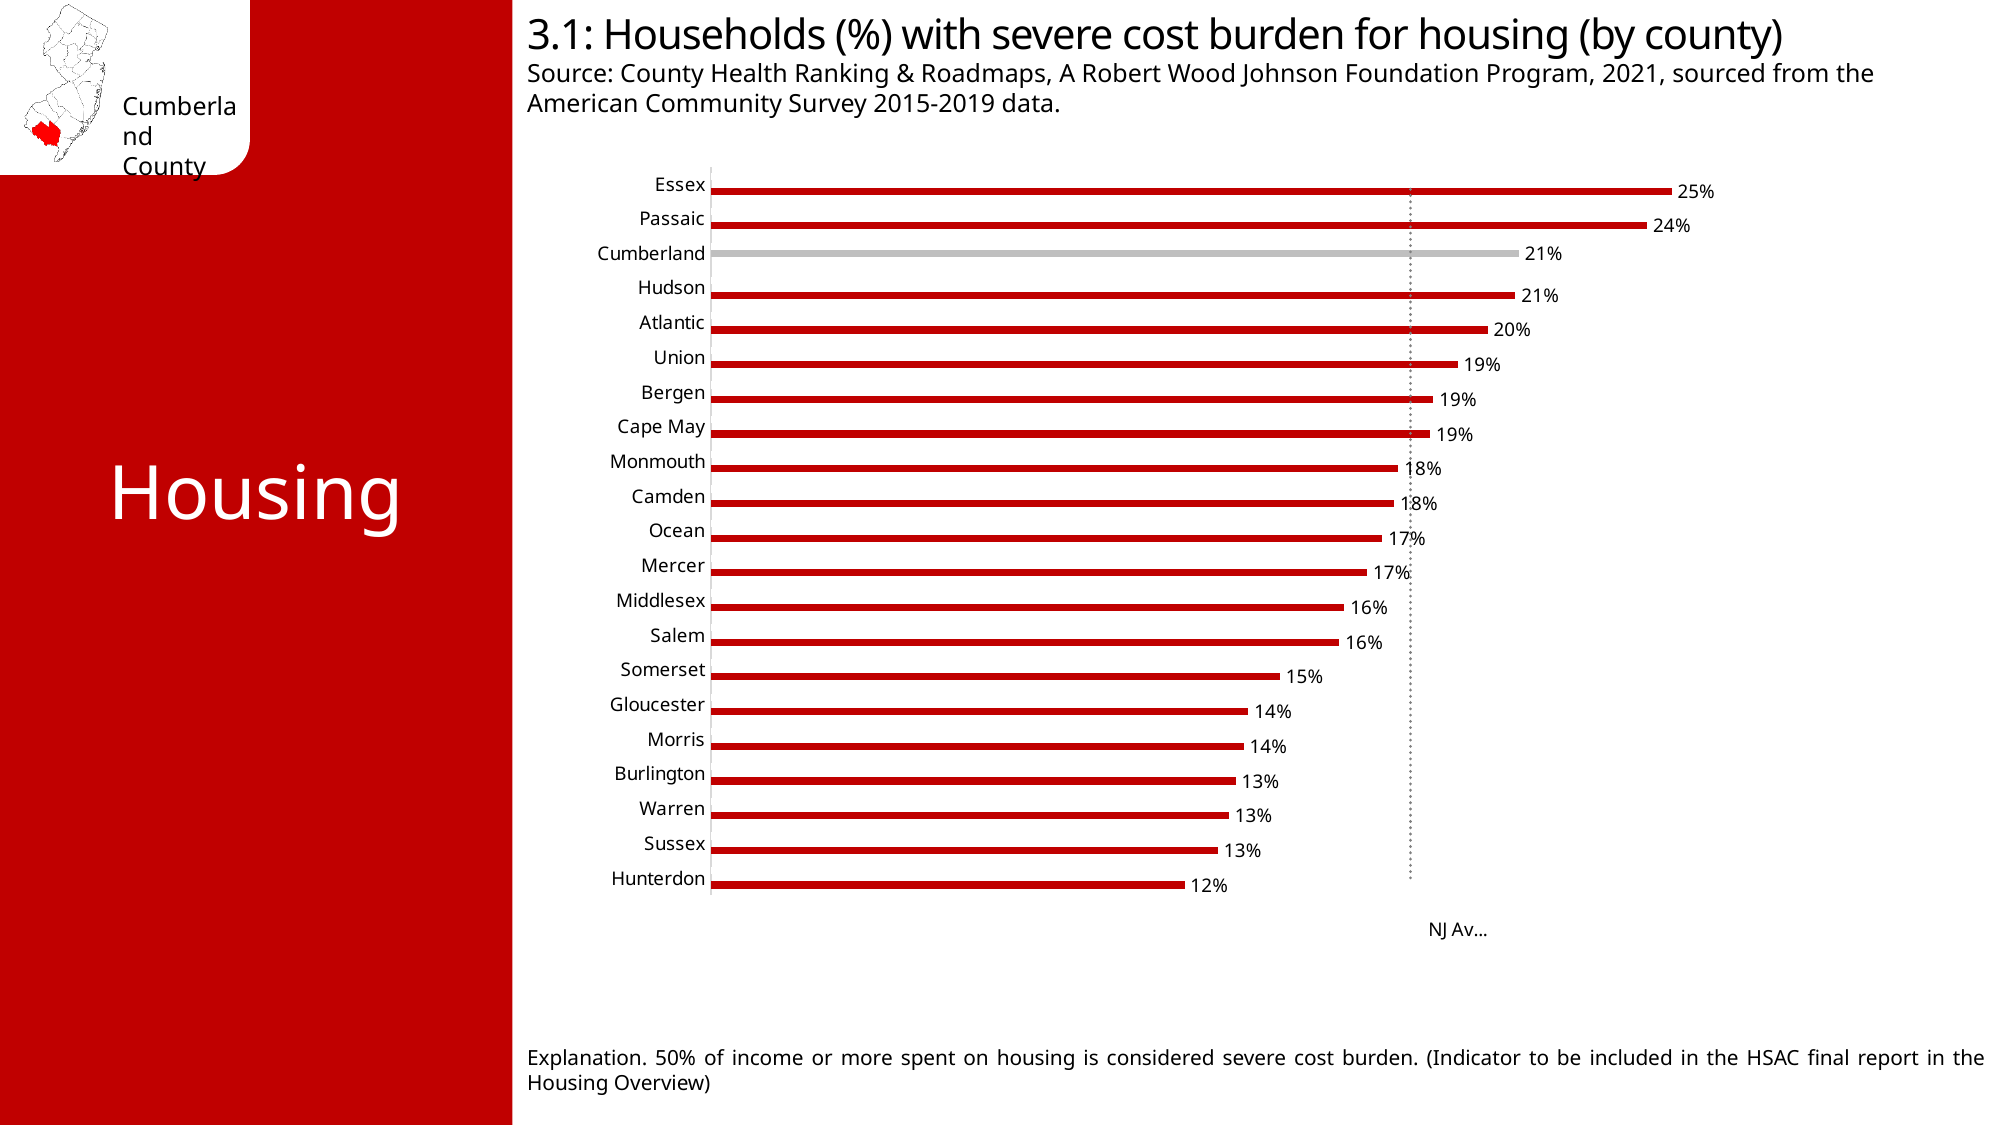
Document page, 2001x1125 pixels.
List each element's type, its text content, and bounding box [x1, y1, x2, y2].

text_box Source: County Health Ranking & Roadmaps, A Robert Wood Johnson Foundation Program, 2021, sourced from the American Community Survey 2015-2019 data. [512, 49, 2000, 125]
text_box 3.1: Households (%) with severe cost burden for housing (by county) [512, 0, 1992, 49]
picture [24, 4, 108, 162]
chart [570, 149, 1905, 989]
text_box Housing [0, 437, 513, 543]
text_box Explanation. 50% of income or more spent on housing is considered severe cost burden. (Indicator to be included in the HSAC final report in the Housing Overview) [512, 1014, 2000, 1125]
